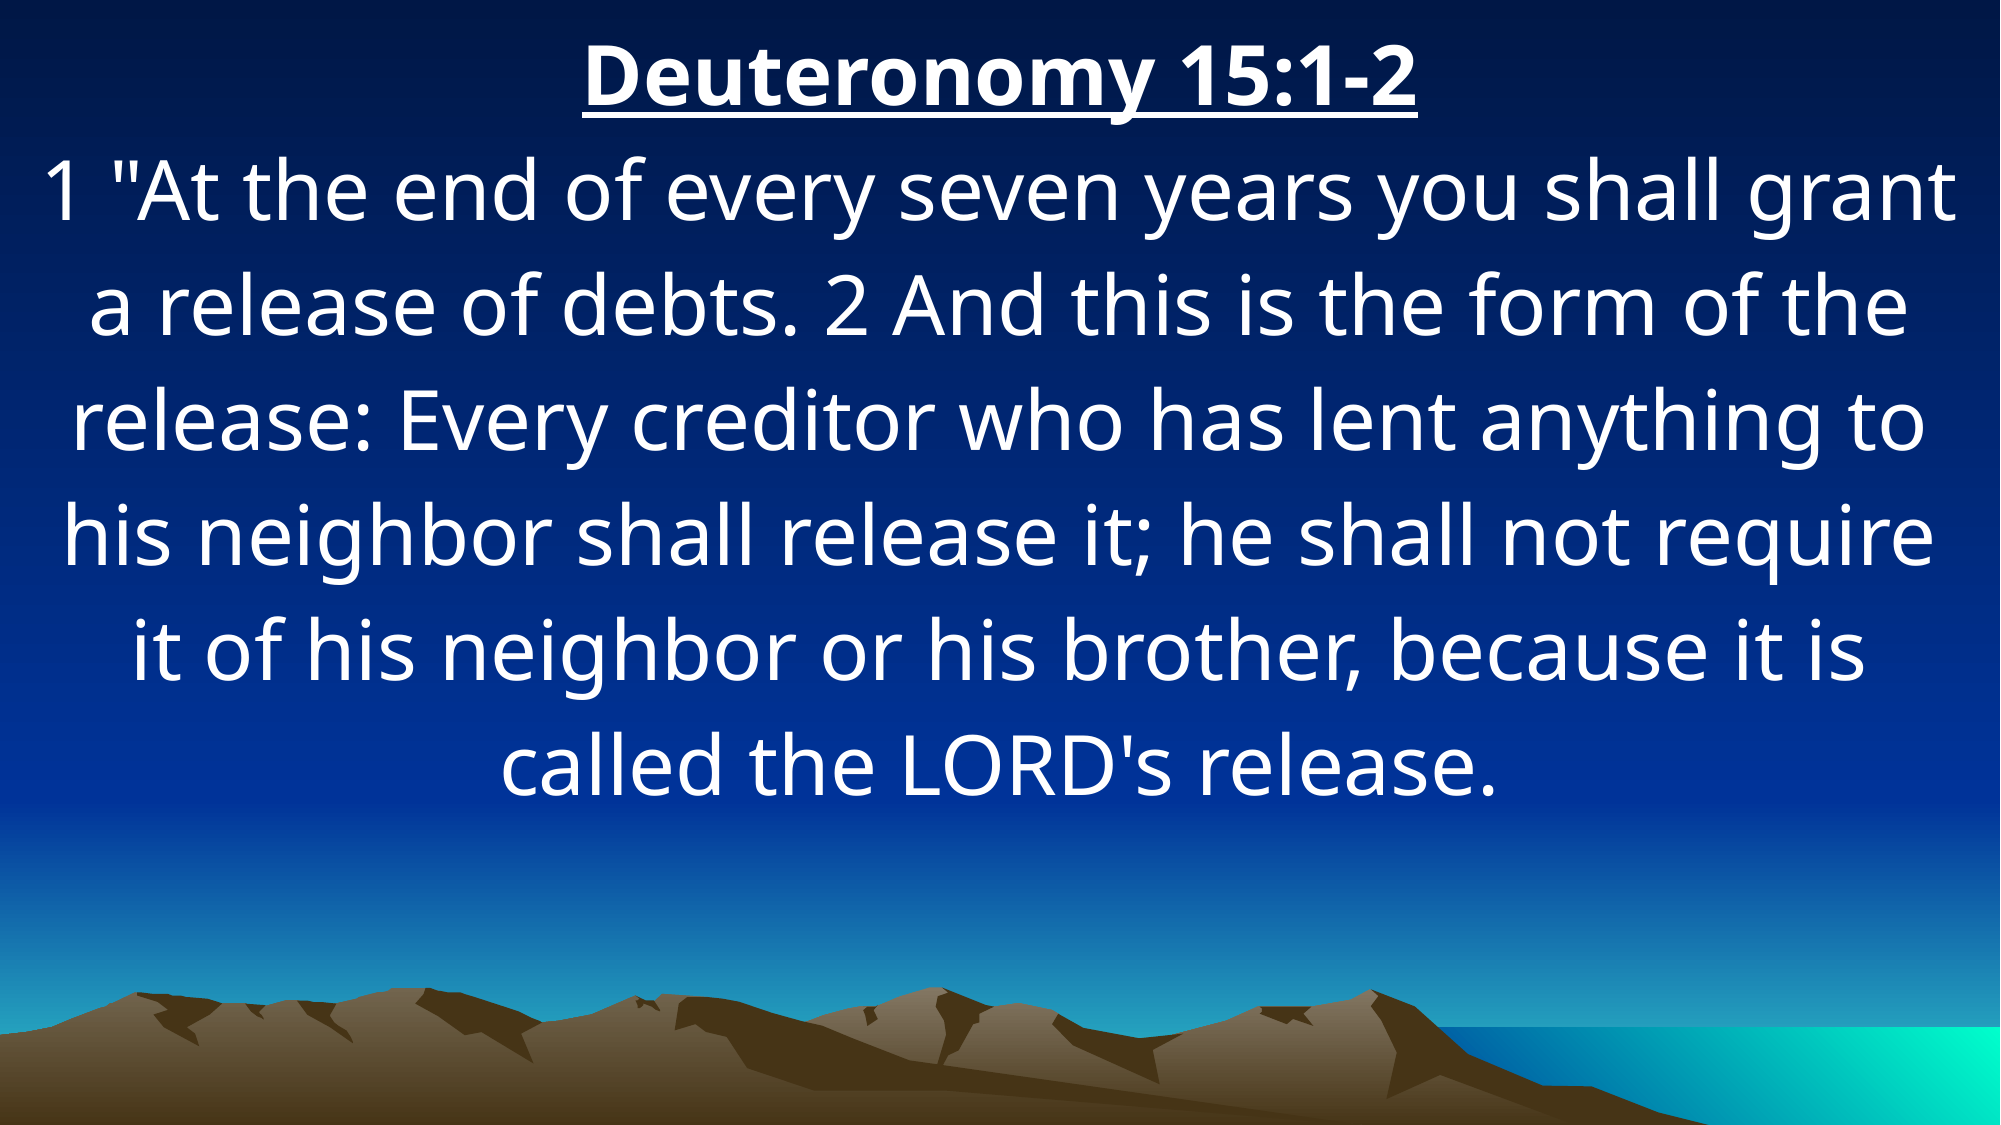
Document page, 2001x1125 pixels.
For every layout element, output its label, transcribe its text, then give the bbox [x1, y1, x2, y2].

text_box Deuteronomy 15:1-2 1 "At the end of every seven years you shall grant a release of debts. 2 And this is the form of the release: Every creditor who has lent anything to his neighbor shall release it; he shall not require it of his neighbor or his brother, because it is called the LORD's release. [12, 0, 1988, 988]
